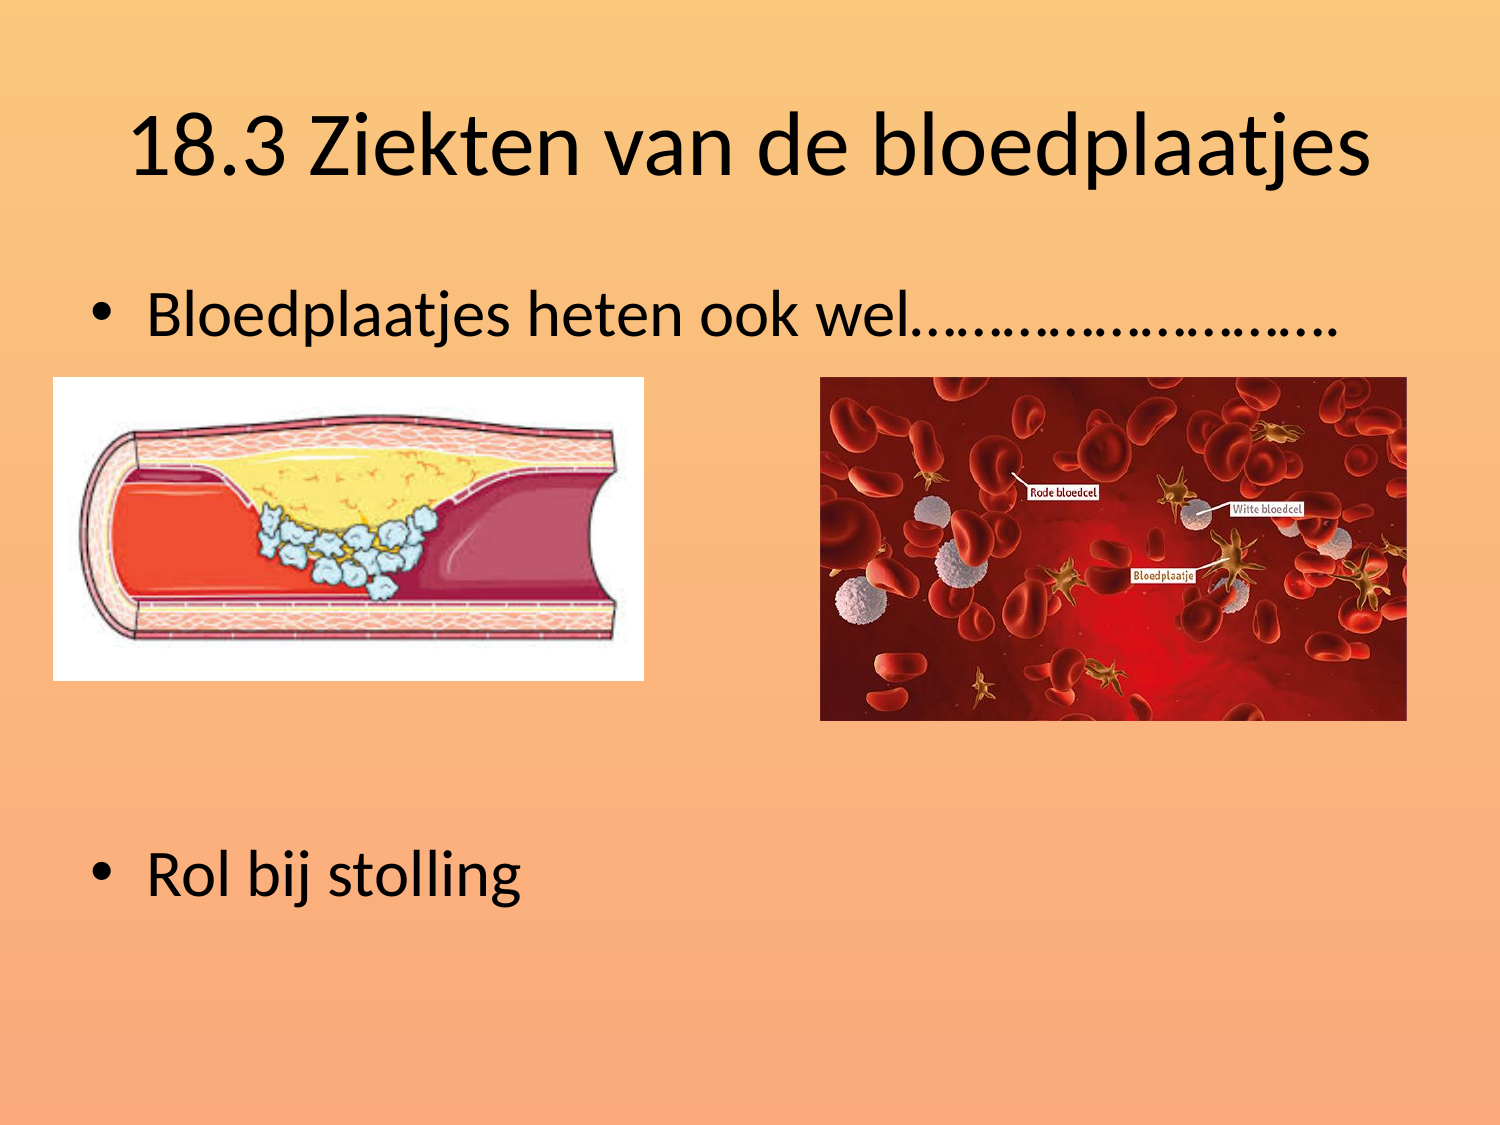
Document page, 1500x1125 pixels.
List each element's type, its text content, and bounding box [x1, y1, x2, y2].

title 18.3 Ziekten van de bloedplaatjes [75, 45, 1425, 233]
list Bloedplaatjes heten ook wel………………………. Rol bij stolling [75, 262, 1425, 1005]
picture [820, 377, 1407, 721]
picture [52, 376, 644, 681]
